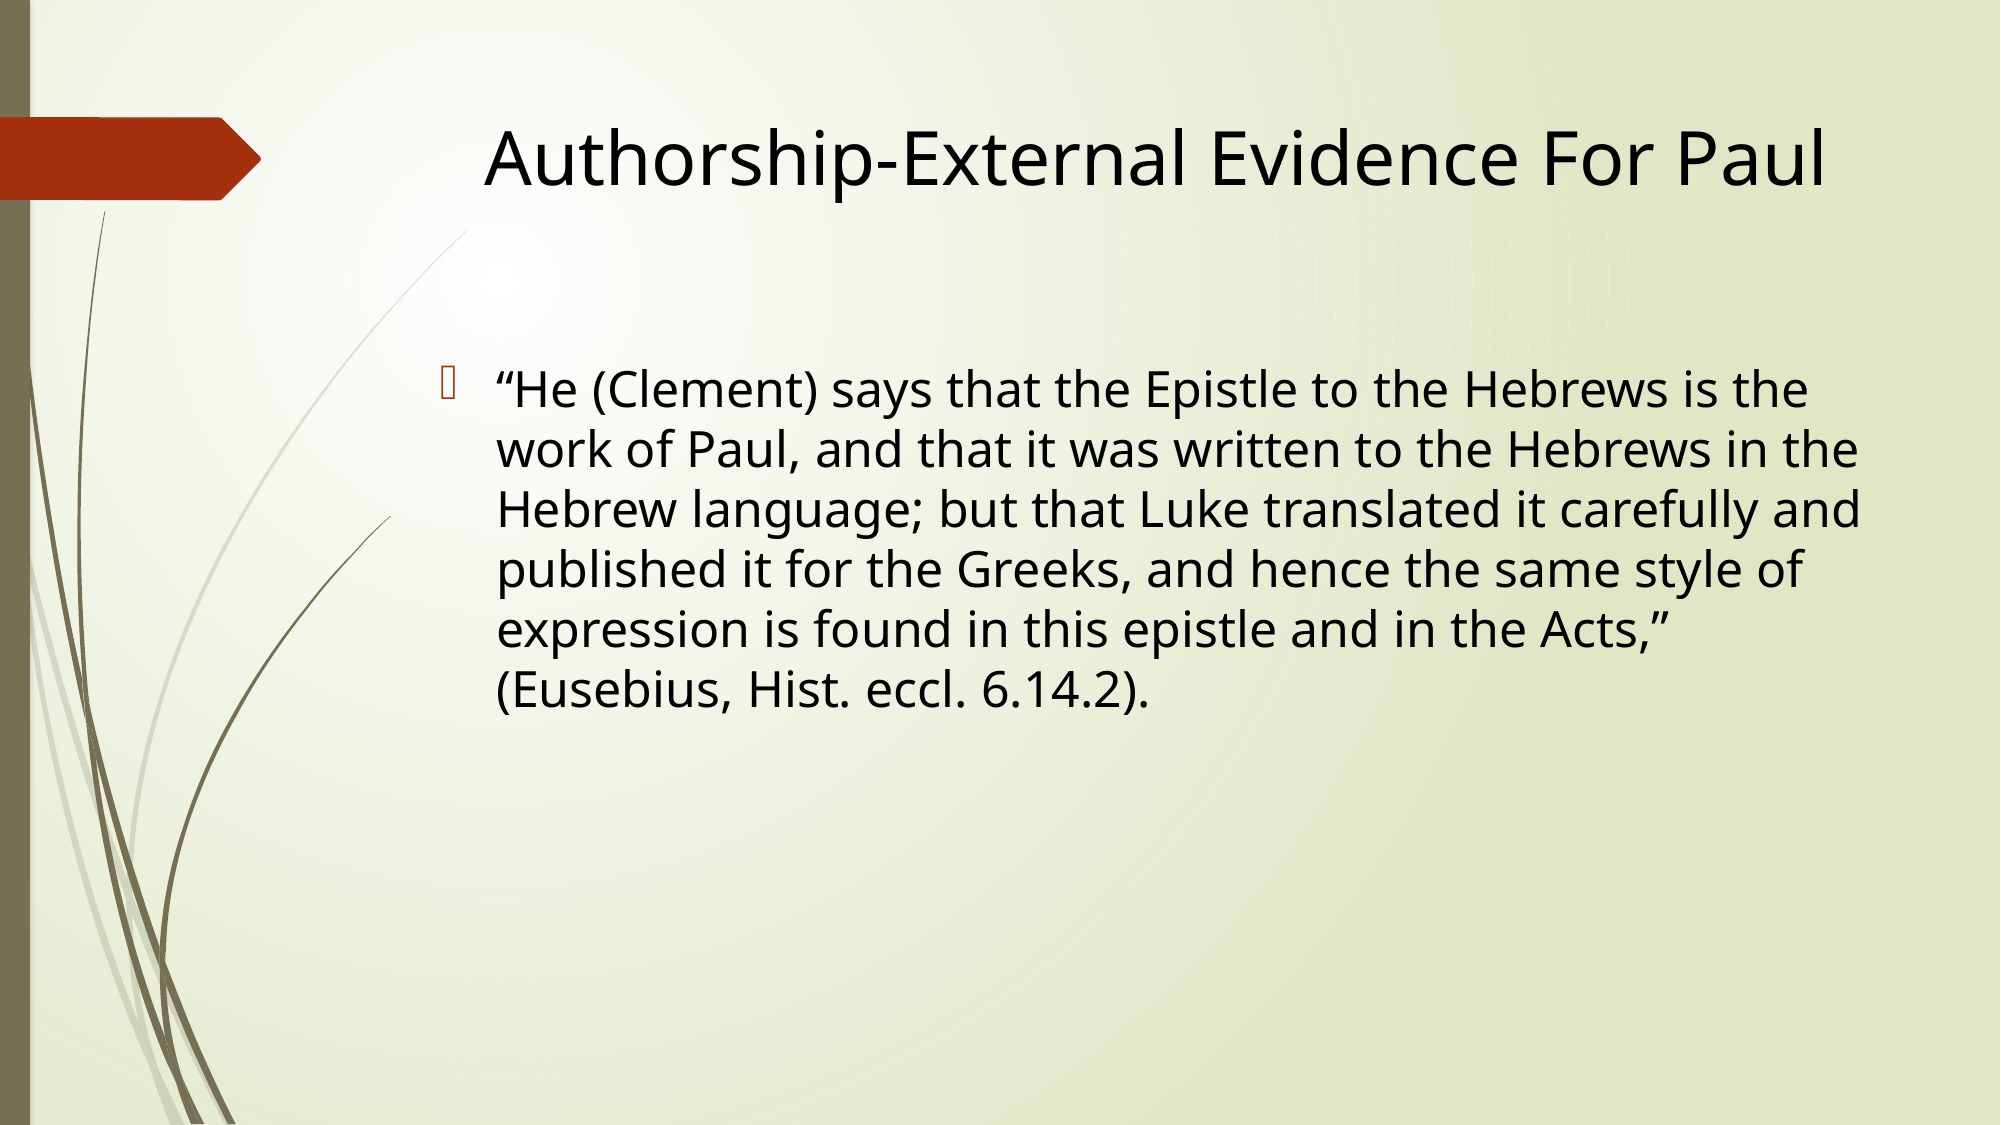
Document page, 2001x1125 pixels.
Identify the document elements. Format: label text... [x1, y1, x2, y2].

title Authorship-External Evidence For Paul [425, 102, 1888, 313]
list “He (Clement) says that the Epistle to the Hebrews is the work of Paul, and that it was written to the Hebrews in the Hebrew language; but that Luke translated it carefully and published it for the Greeks, and hence the same style of expression is found in this epistle and in the Acts,” (Eusebius, Hist. eccl. 6.14.2). [424, 350, 1888, 970]
